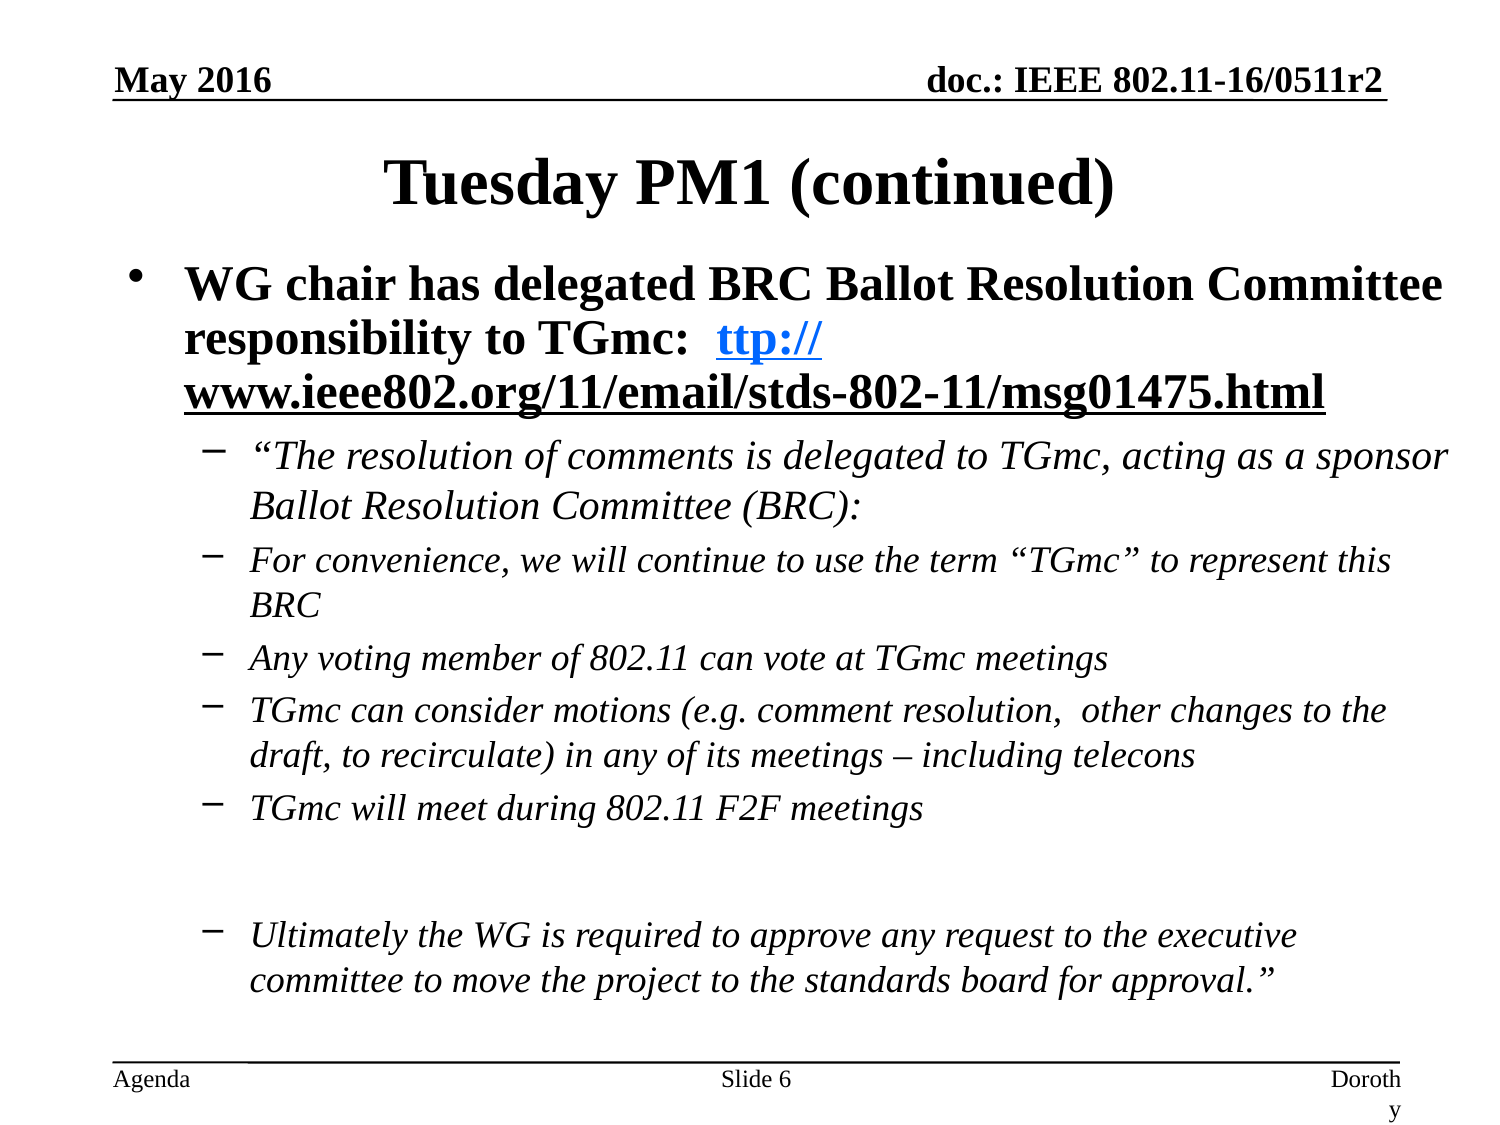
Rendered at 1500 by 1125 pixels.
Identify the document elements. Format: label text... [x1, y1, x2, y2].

footer Dorothy Stanley, HP Enterprise [1325, 1062, 1402, 1093]
slide_number Slide 6 [712, 1062, 800, 1093]
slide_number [114, 54, 425, 100]
title Tuesday PM1 (continued) [112, 112, 1388, 249]
list WG chair has delegated BRC Ballot Resolution Committee responsibility to TGmc: ttp://www.ieee802.org/11/email/stds-802-11/msg01475.html “The resolution of comments is delegated to TGmc, acting as a sponsor Ballot Resolution Committee (BRC): For convenience, we will continue to use the term “TGmc” to represent this BRC Any voting member of 802.11 can vote at TGmc meetings TGmc can consider motions (e.g. comment resolution, other changes to the draft, to recirculate) in any of its meetings – including telecons TGmc will meet during 802.11 F2F meetings Ultimately the WG is required to approve any request to the executive committee to move the project to the standards board for approval.” [112, 249, 1475, 1038]
